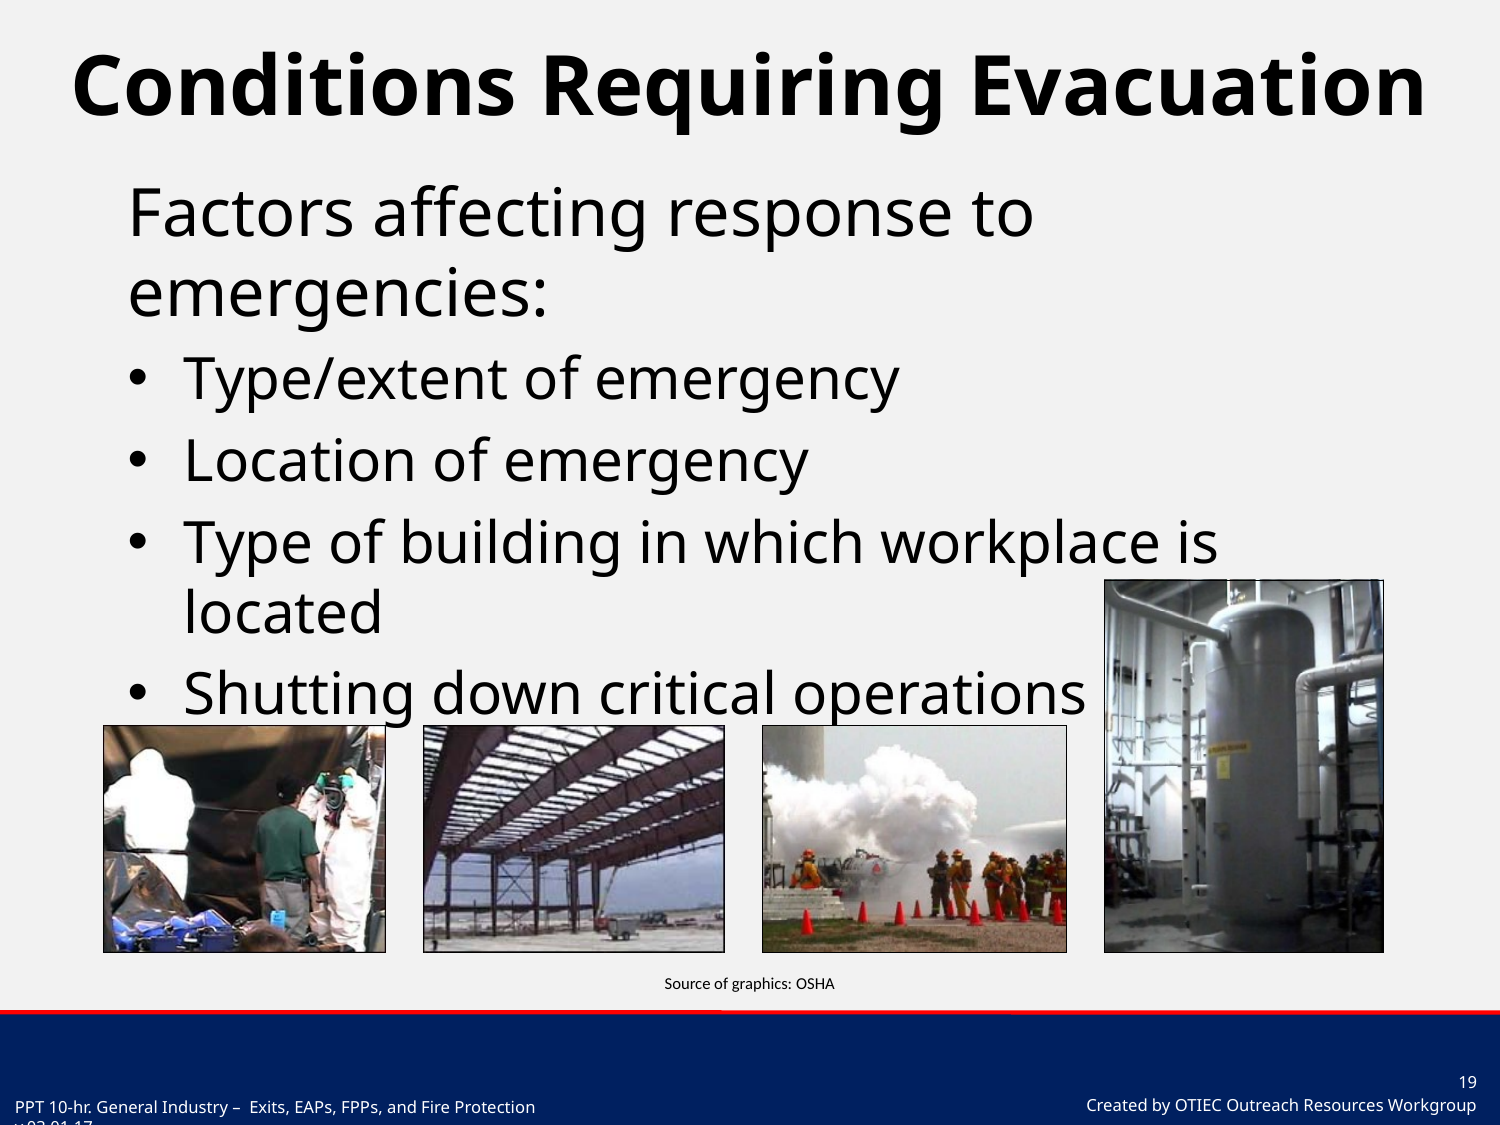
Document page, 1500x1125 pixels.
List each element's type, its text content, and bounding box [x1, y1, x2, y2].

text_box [103, 579, 1384, 953]
list Factors affecting response to emergencies: Type/extent of emergency Location of emergency Type of building in which workplace is located Shutting down critical operations [112, 163, 1413, 657]
text_box Source of graphics: OSHA [639, 965, 861, 1000]
title Conditions Requiring Evacuation [37, 24, 1463, 163]
